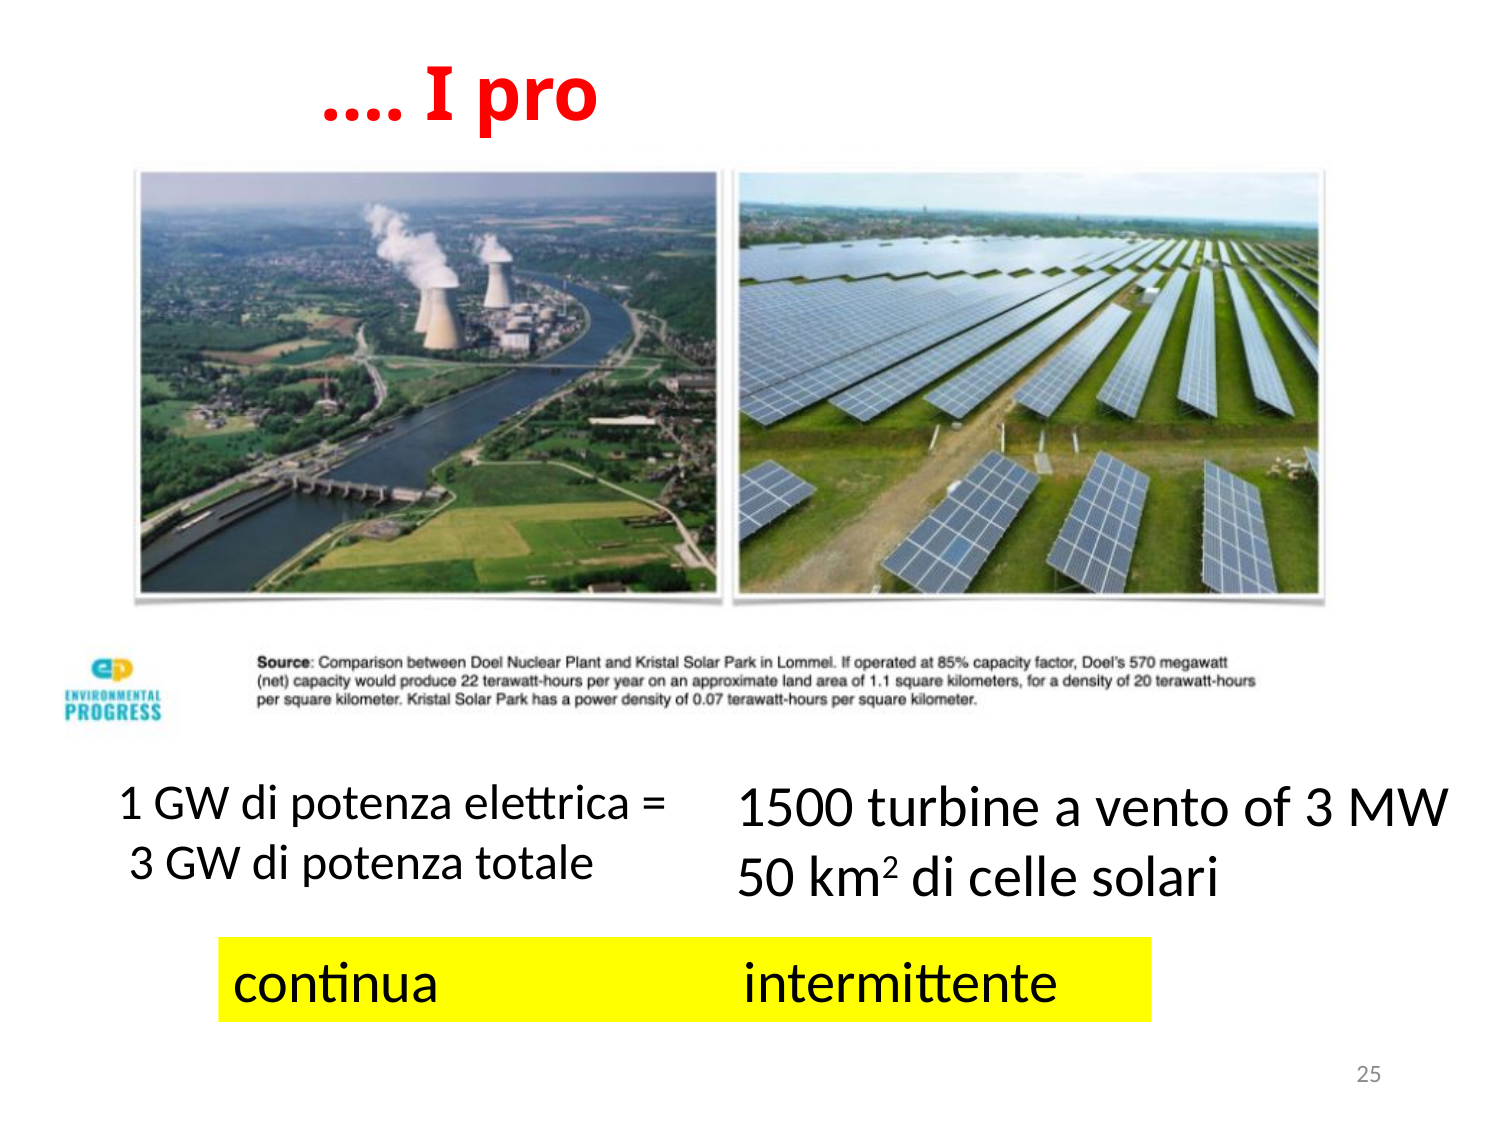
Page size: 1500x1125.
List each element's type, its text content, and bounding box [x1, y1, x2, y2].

picture [0, 0, 1478, 792]
text_box 1500 turbine a vento of 3 MW 50 km2 di celle solari [721, 792, 1478, 916]
text_box 1 GW di potenza elettrica = 3 GW di potenza totale [102, 792, 682, 897]
slide_number 25 [1059, 1042, 1397, 1103]
text_box continua intermittente [218, 937, 1152, 1022]
